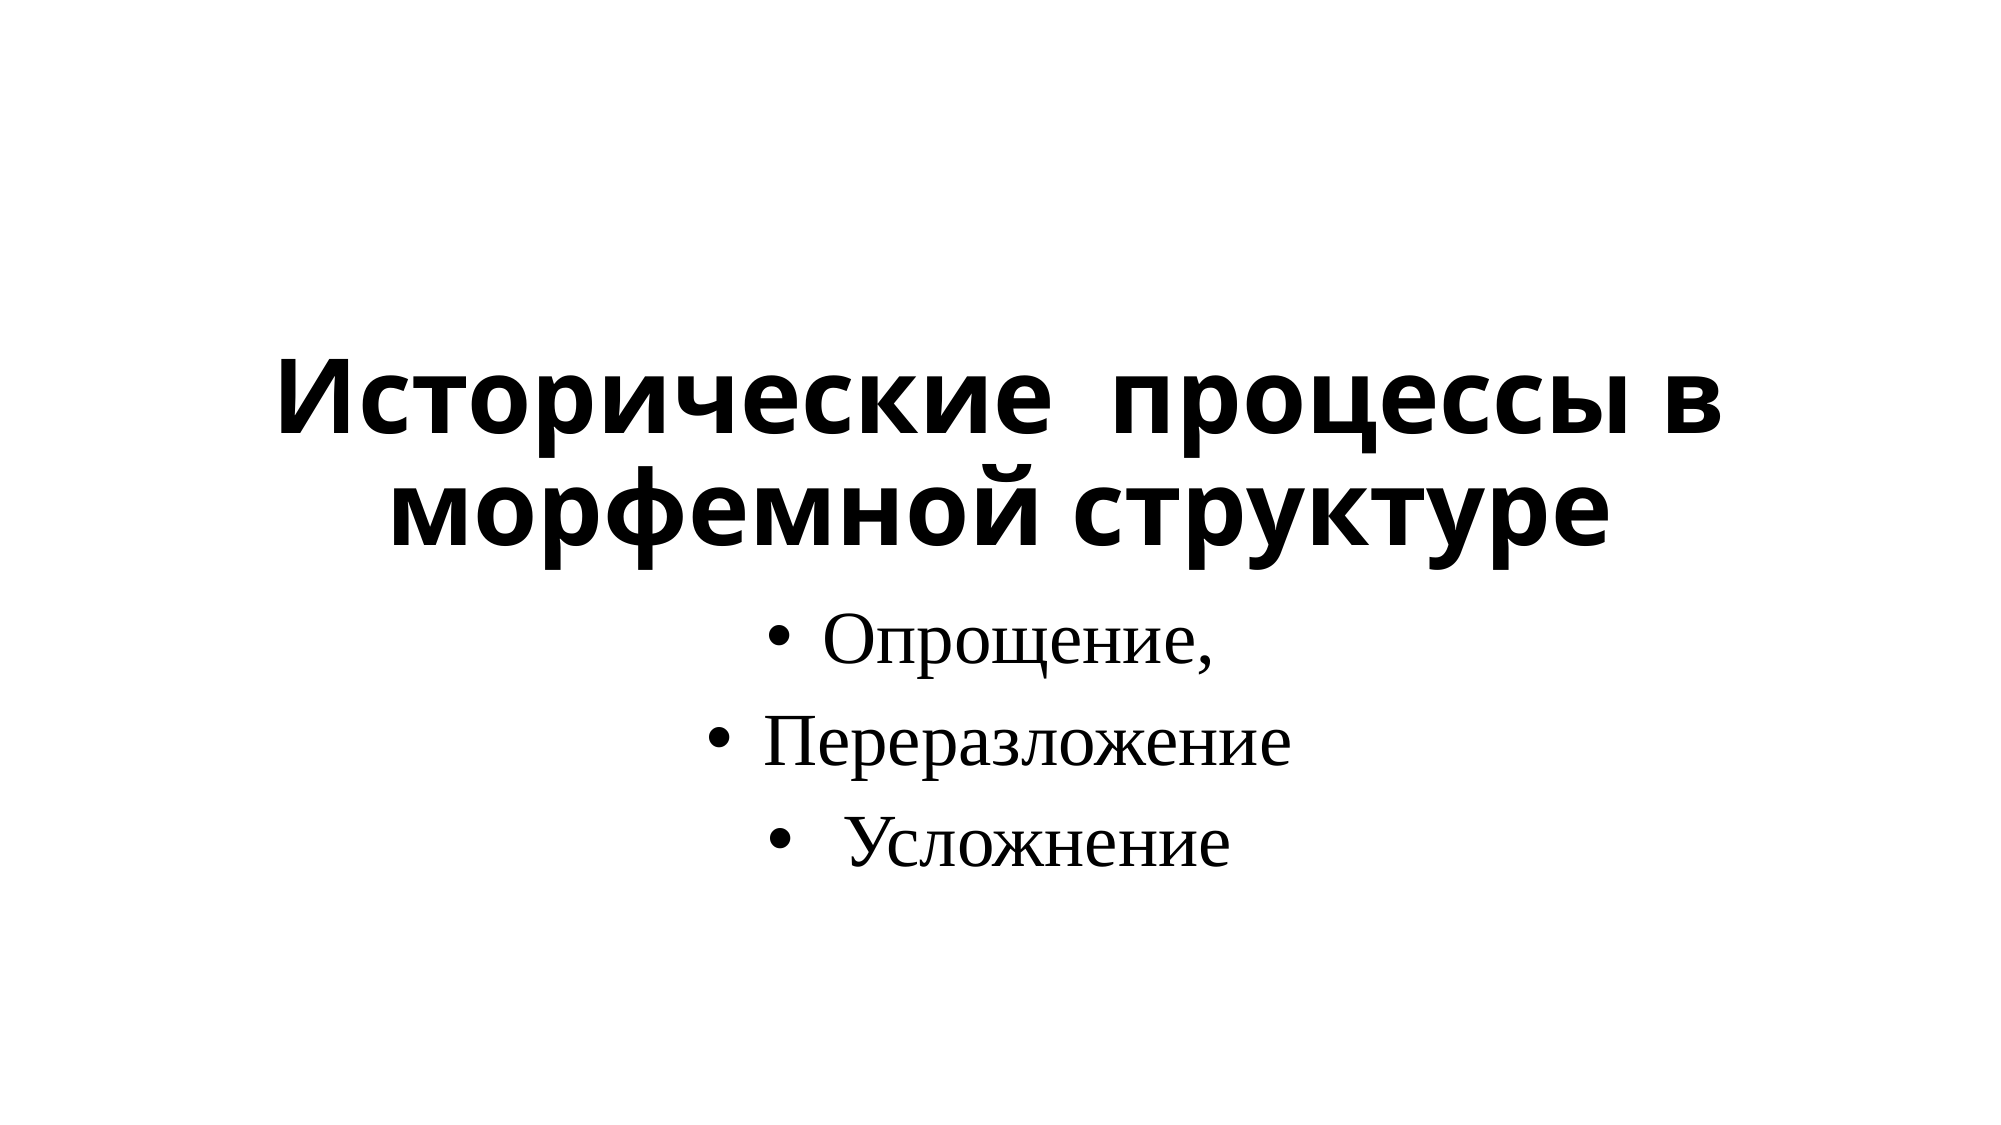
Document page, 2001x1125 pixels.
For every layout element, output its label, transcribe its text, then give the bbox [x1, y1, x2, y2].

title Исторические процессы в морфемной структуре [249, 184, 1750, 576]
subtitle Опрощение, Переразложение Усложнение [249, 590, 1750, 863]
